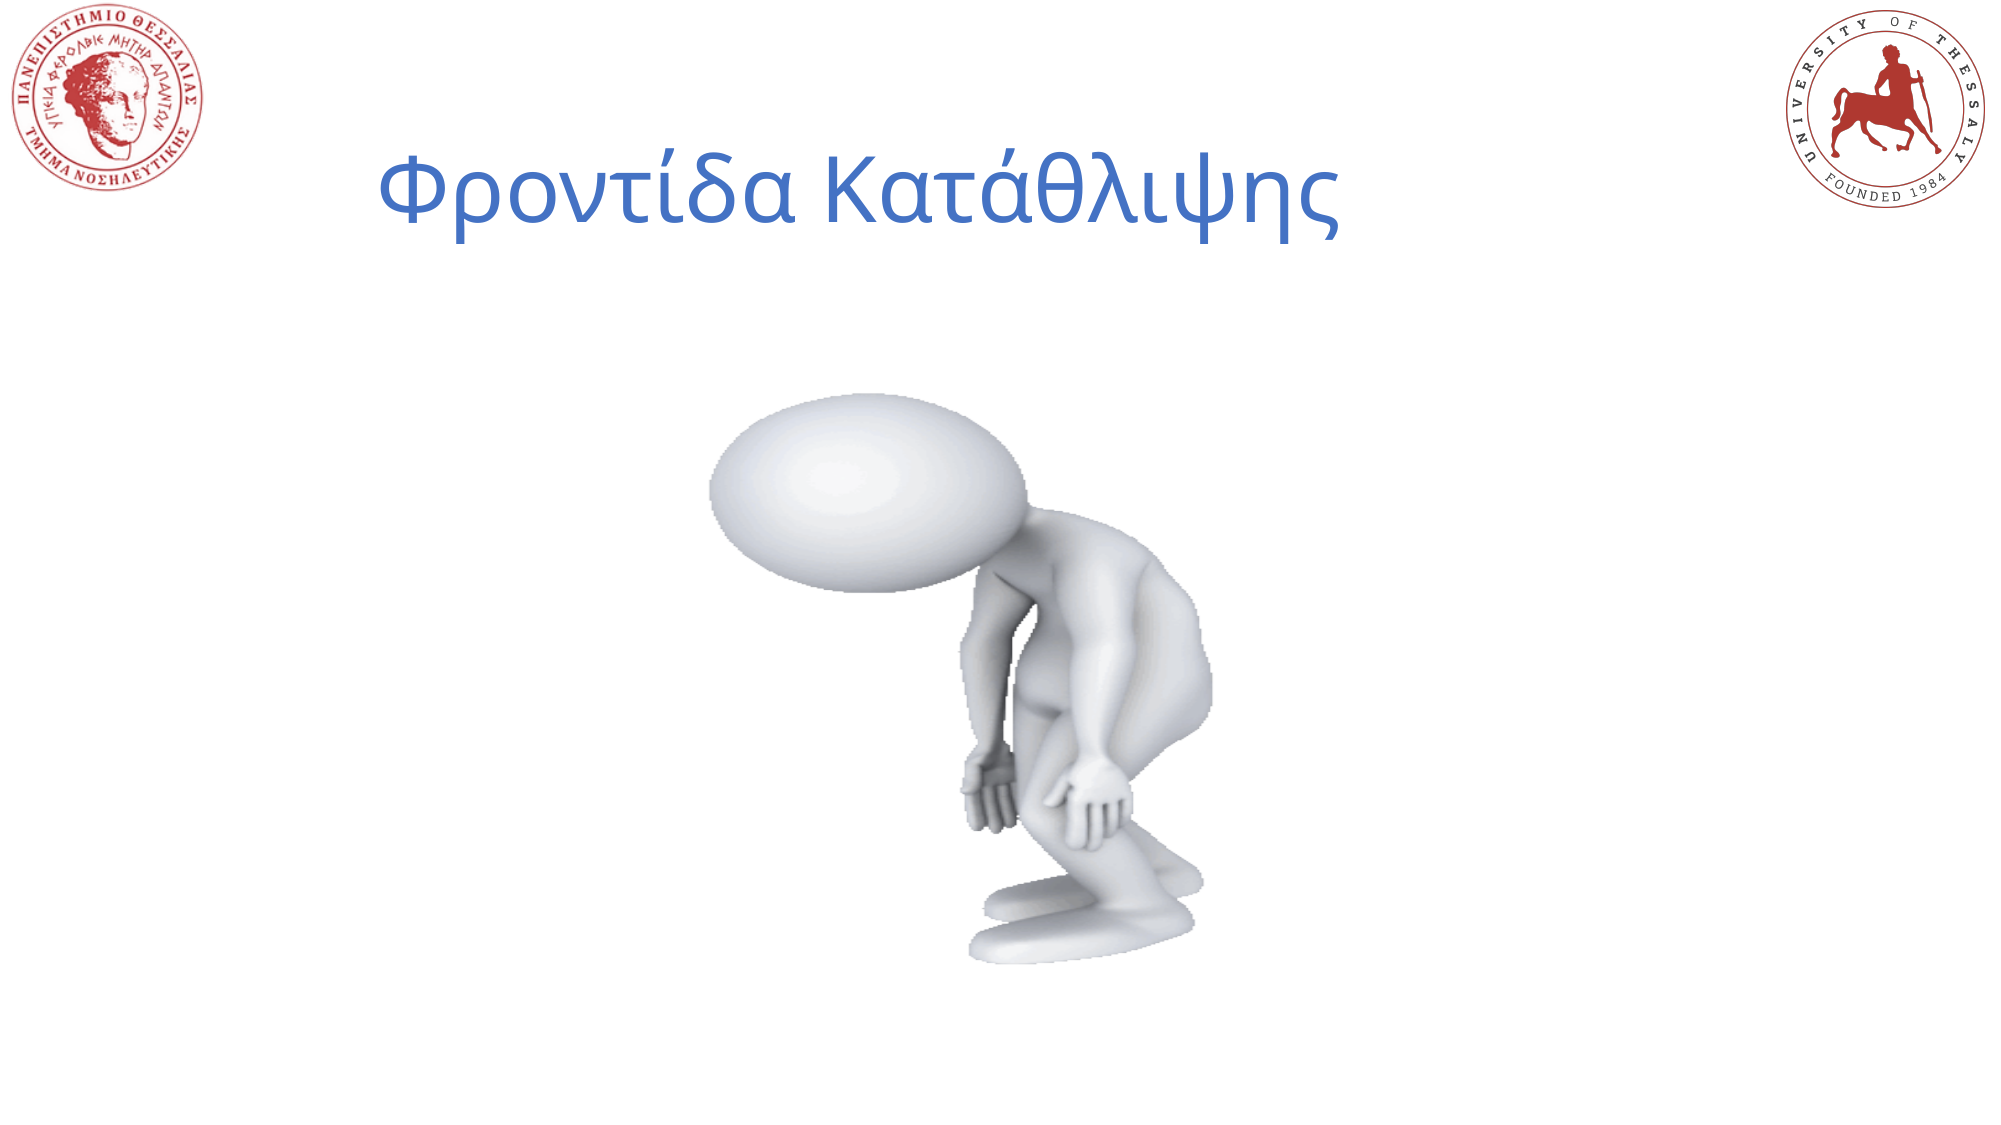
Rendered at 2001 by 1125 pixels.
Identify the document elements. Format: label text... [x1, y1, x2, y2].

picture [8, 0, 206, 198]
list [681, 338, 1319, 1047]
title Φροντίδα Κατάθλιψης [361, 99, 1712, 287]
picture [1786, 10, 1985, 208]
